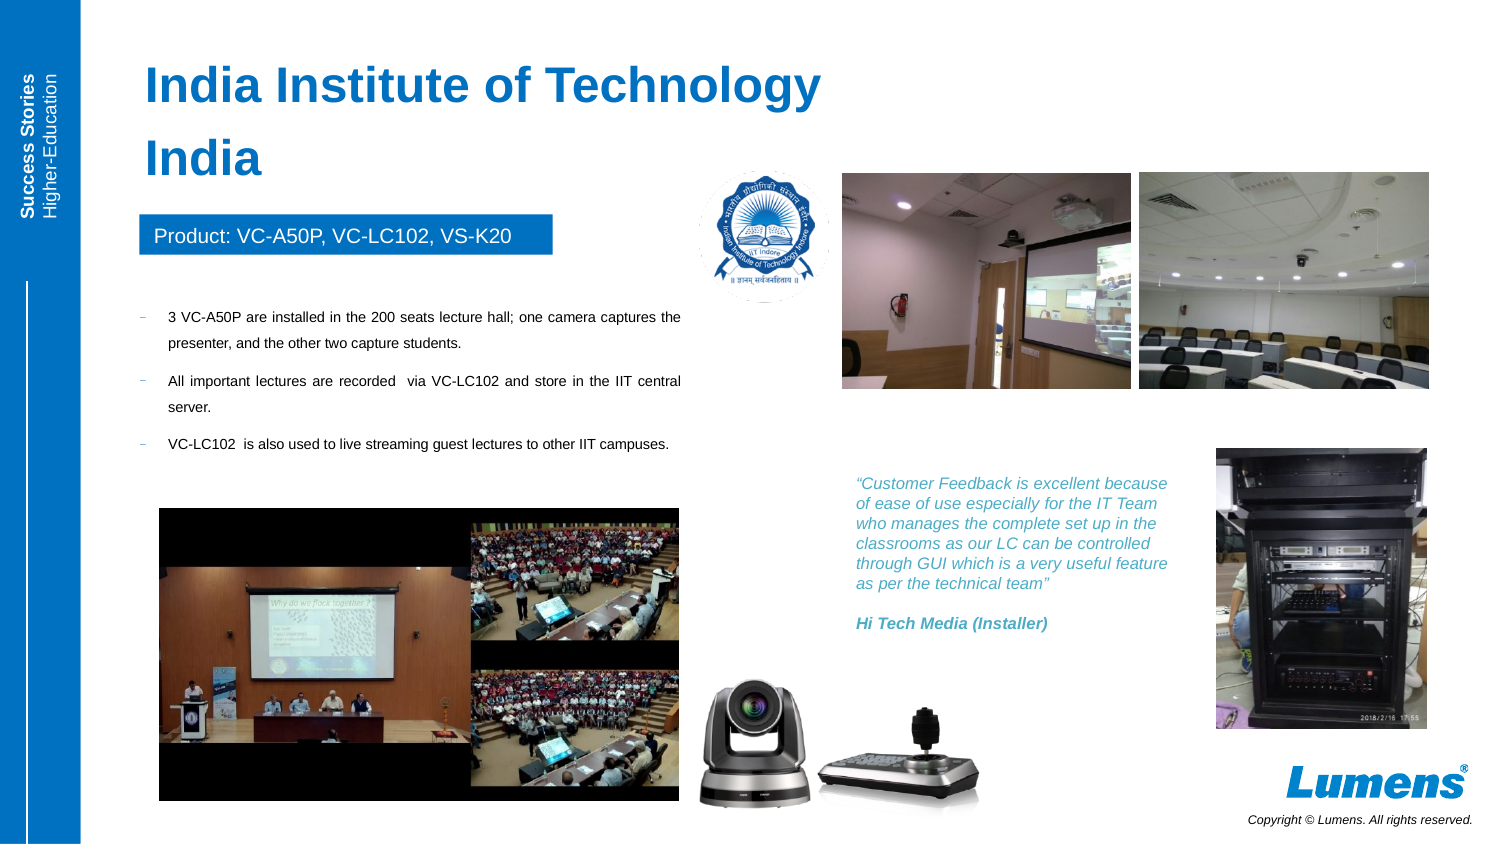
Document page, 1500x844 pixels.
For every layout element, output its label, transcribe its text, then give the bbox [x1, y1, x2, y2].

picture [159, 508, 679, 801]
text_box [842, 172, 1429, 390]
picture [1216, 448, 1428, 729]
text_box Product: VC-A50P, VC-LC102, VS-K20 [139, 215, 631, 256]
picture [691, 671, 1007, 835]
text_box 3 VC-A50P are installed in the 200 seats lecture hall; one camera captures the presenter, and the other two capture students. All important lectures are recorded via VC-LC102 and store in the IIT central server. VC-LC102 is also used to live streaming guest lectures to other IIT campuses. [130, 294, 692, 481]
text_box India Institute of Technology India [130, 45, 919, 193]
picture [697, 169, 831, 303]
text_box [137, 212, 555, 257]
text_box “Customer Feedback is excellent because of ease of use especially for the IT Team who manages the complete set up in the classrooms as our LC can be controlled through GUI which is a very useful feature as per the technical team” Hi Tech Media (Installer) [842, 466, 1188, 640]
text_box Success Stories Higher-Education [7, 59, 68, 319]
text_box [0, 0, 83, 844]
